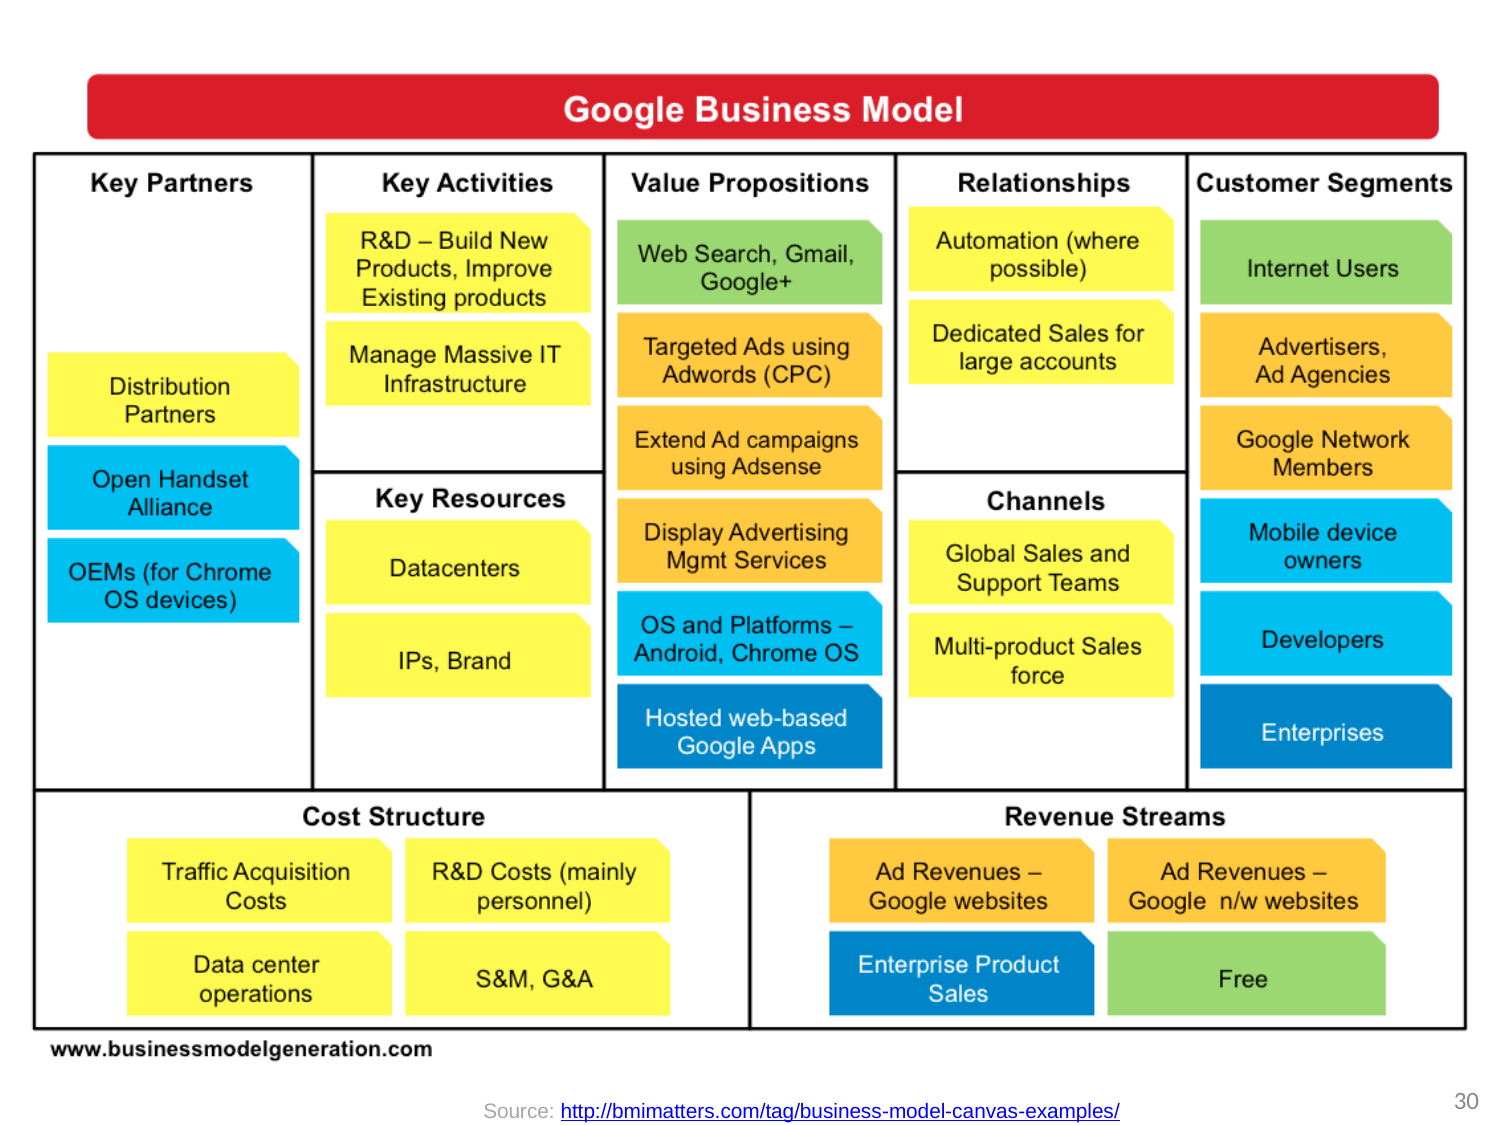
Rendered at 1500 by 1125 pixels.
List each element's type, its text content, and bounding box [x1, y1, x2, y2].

picture [0, 66, 1500, 1068]
text_box Source: http://bmimatters.com/tag/business-model-canvas-examples/ [289, 1089, 1314, 1125]
slide_number 30 [1144, 1074, 1495, 1125]
